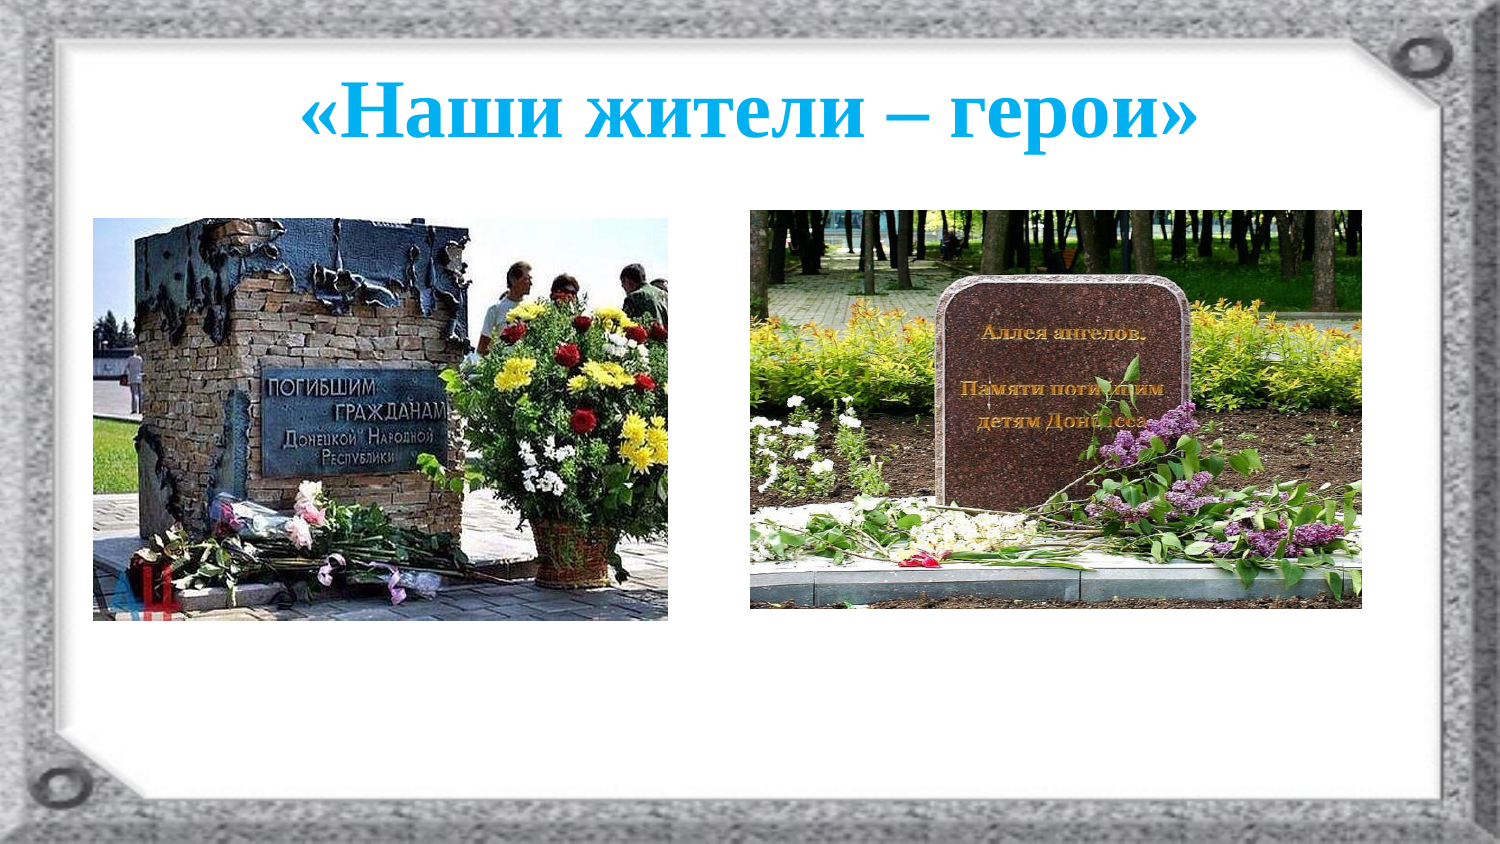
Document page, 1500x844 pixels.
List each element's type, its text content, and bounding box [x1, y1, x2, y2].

title «Наши жители – герои» [74, 33, 1426, 175]
picture [0, 0, 1500, 844]
